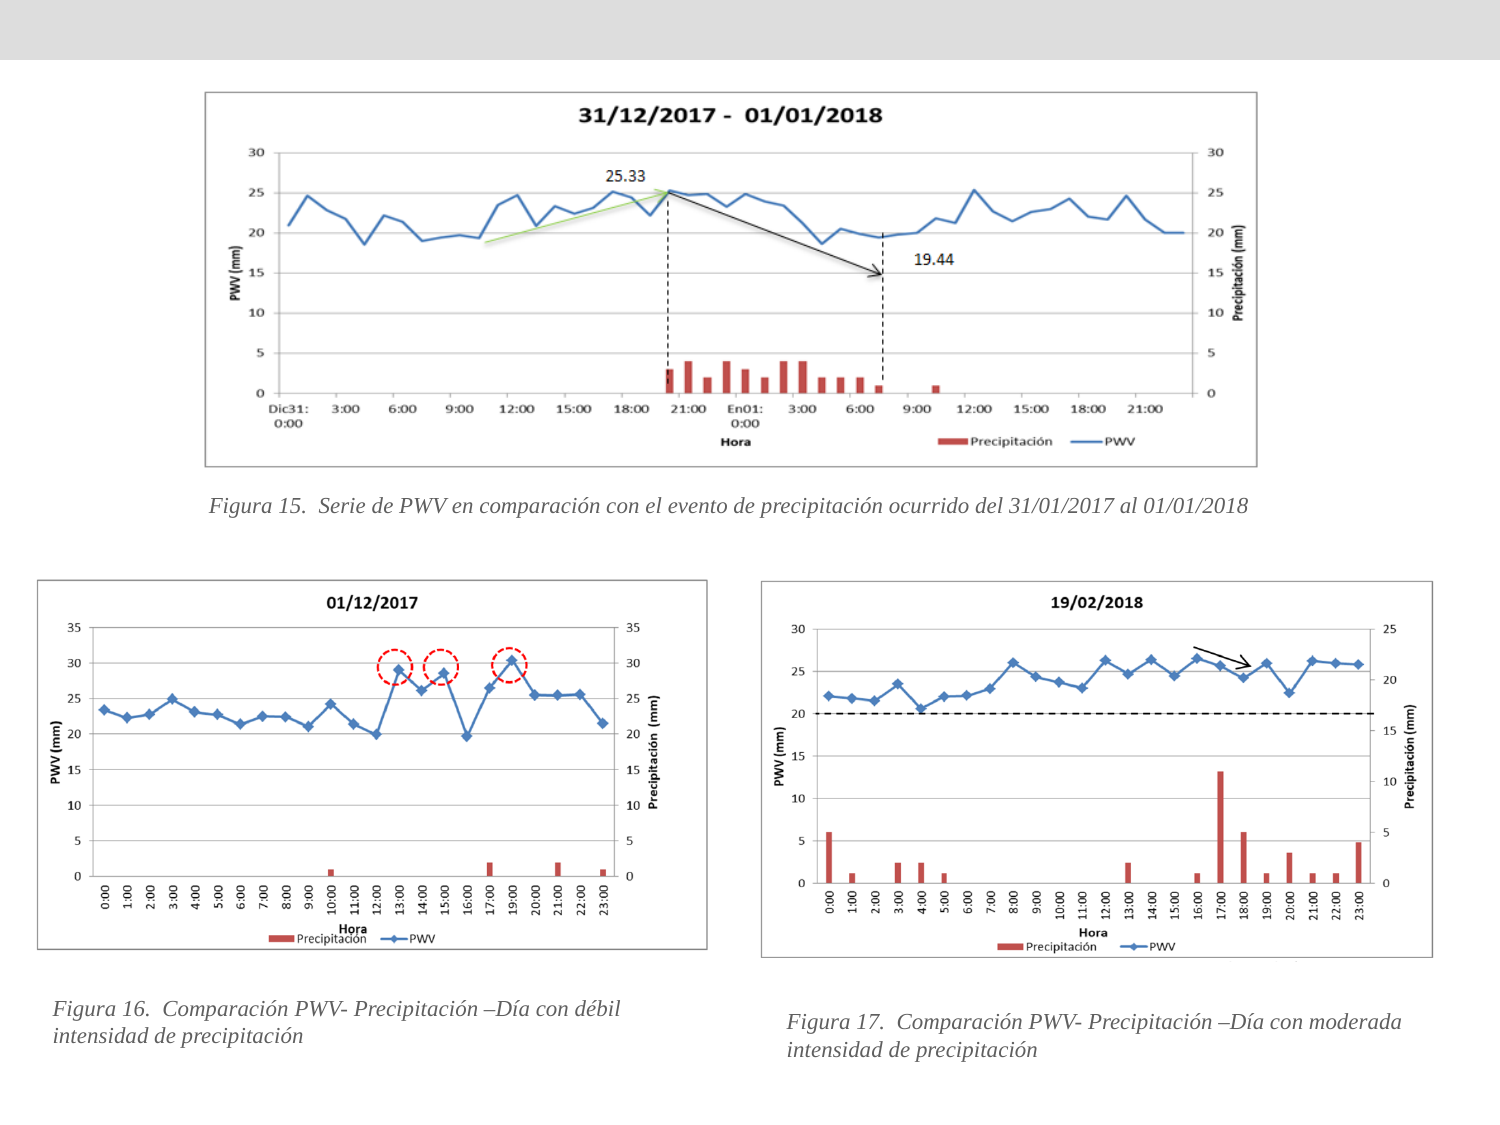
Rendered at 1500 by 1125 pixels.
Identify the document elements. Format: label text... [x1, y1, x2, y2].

text_box Figura 15. Serie de PWV en comparación con el evento de precipitación ocurrido del 31/01/2017 al 01/01/2018 [193, 483, 1399, 526]
picture [749, 570, 1439, 962]
picture [23, 570, 717, 961]
text_box Figura 16. Comparación PWV- Precipitación –Día con débil intensidad de precipitación [37, 986, 731, 1056]
text_box Figura 17. Comparación PWV- Precipitación –Día con moderada intensidad de precipitación [771, 999, 1465, 1070]
picture [193, 82, 1268, 484]
